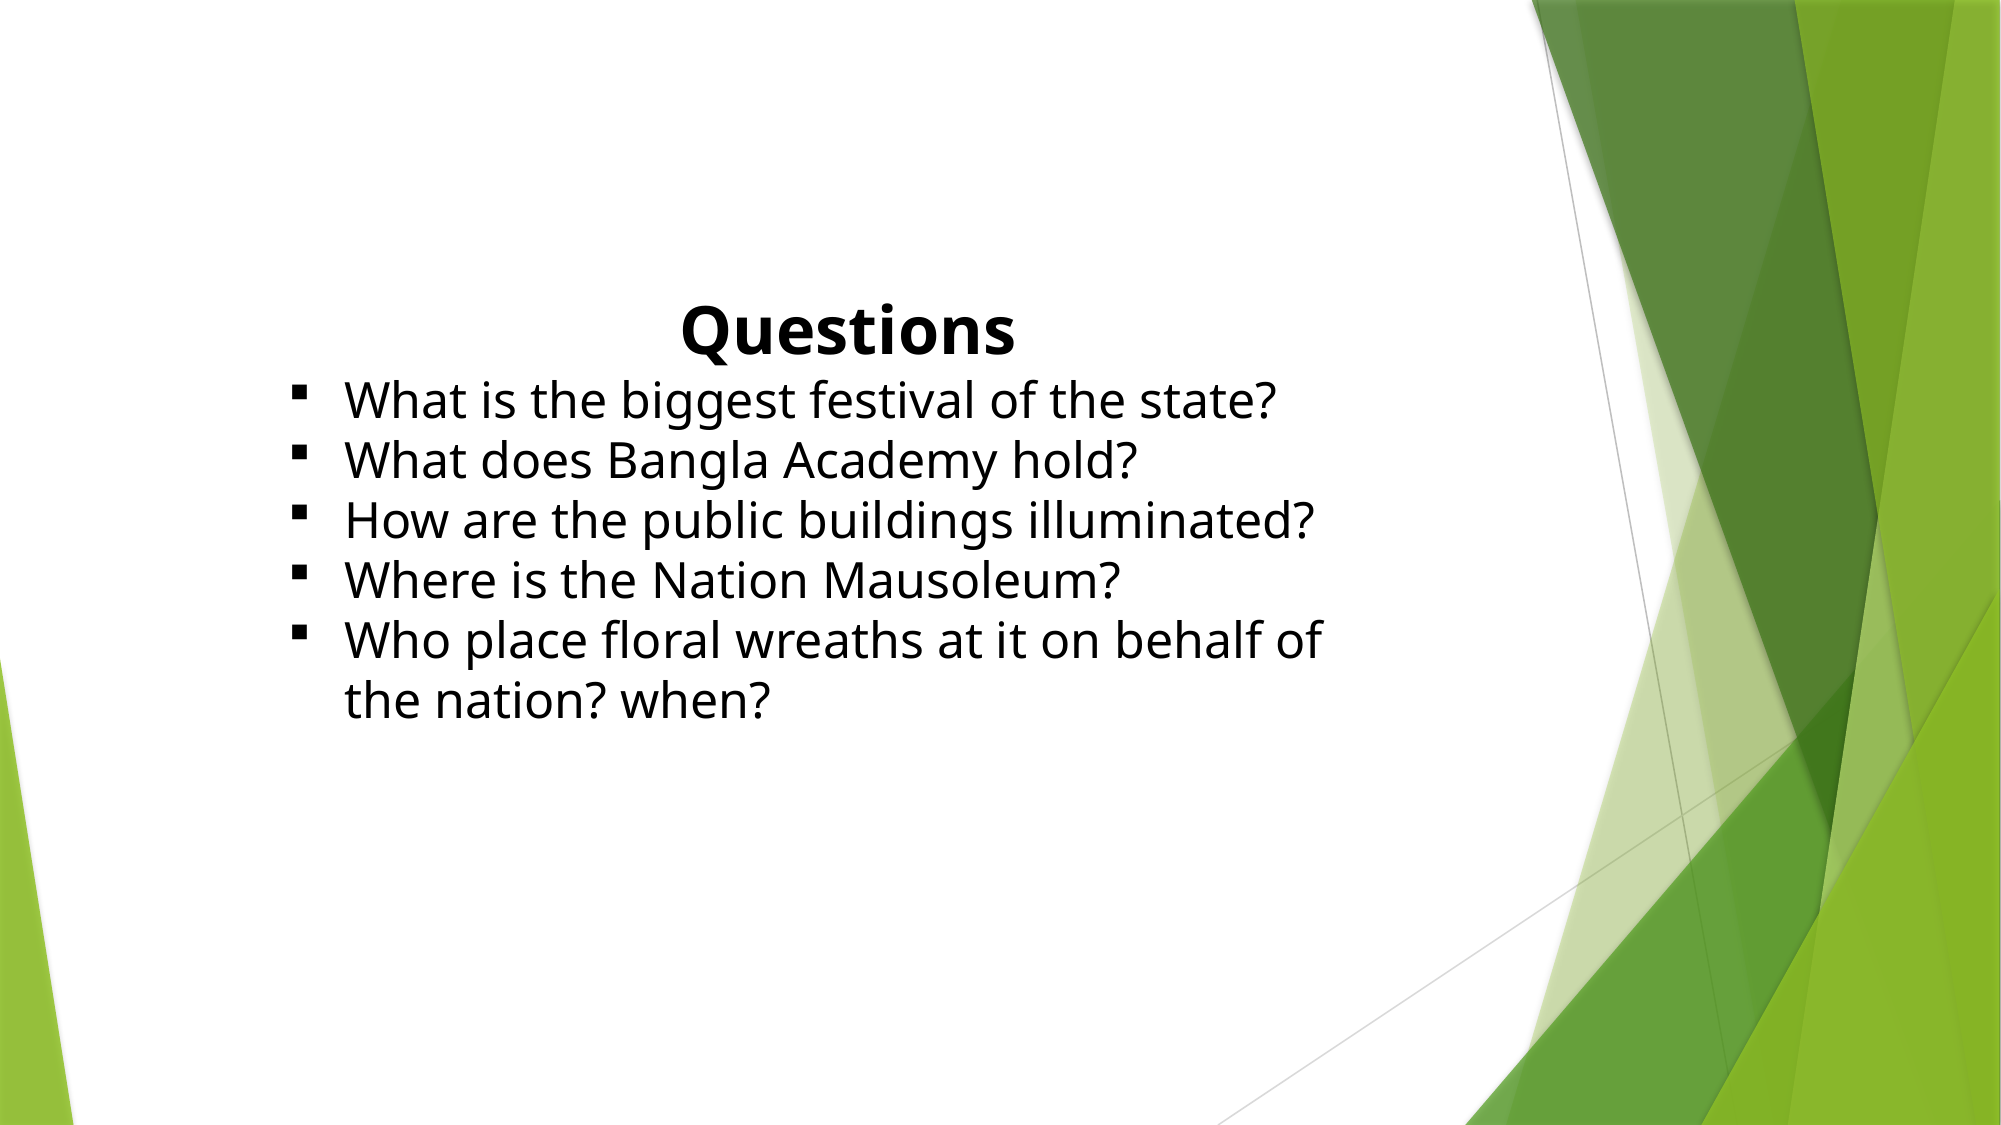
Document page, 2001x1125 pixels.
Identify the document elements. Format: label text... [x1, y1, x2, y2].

text_box Questions What is the biggest festival of the state? What does Bangla Academy hold? How are the public buildings illuminated? Where is the Nation Mausoleum? Who place floral wreaths at it on behalf of the nation? when? [273, 281, 1422, 781]
